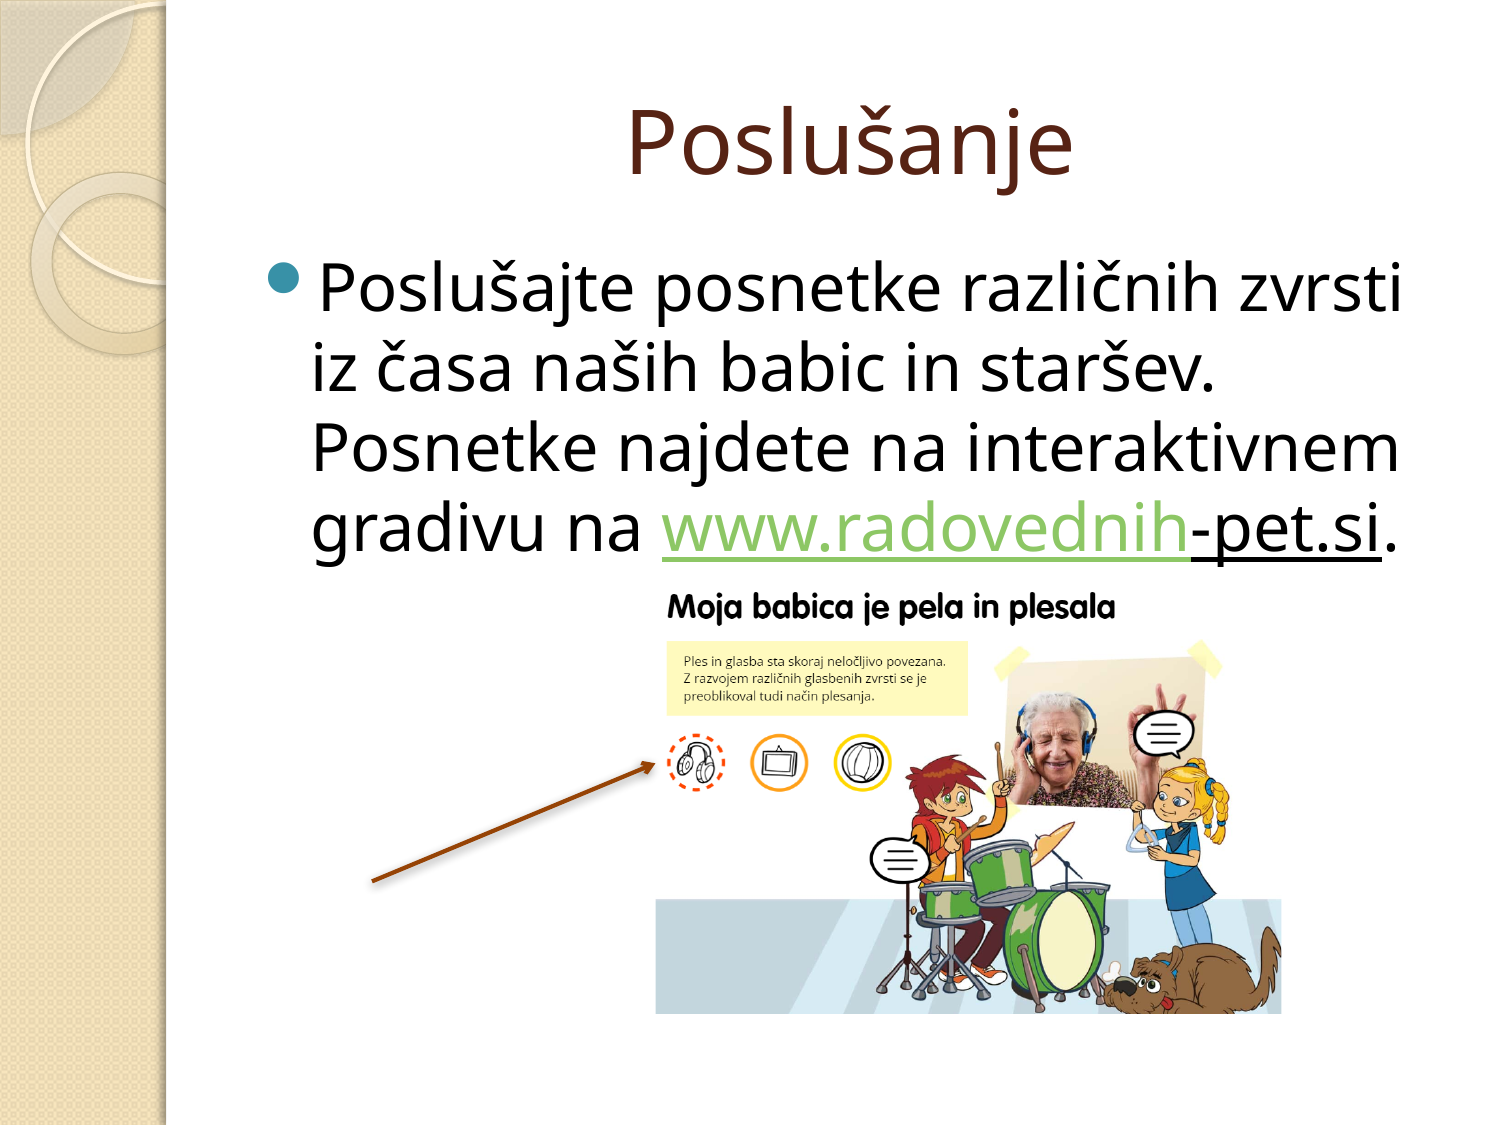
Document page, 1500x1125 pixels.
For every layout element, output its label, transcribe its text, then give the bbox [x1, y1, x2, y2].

title Poslušanje [235, 45, 1466, 233]
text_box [371, 762, 656, 882]
list Poslušajte posnetke različnih zvrsti iz časa naših babic in staršev. Posnetke najdete na interaktivnem gradivu na www.radovednih-pet.si. [235, 237, 1466, 1025]
picture [655, 574, 1282, 1014]
